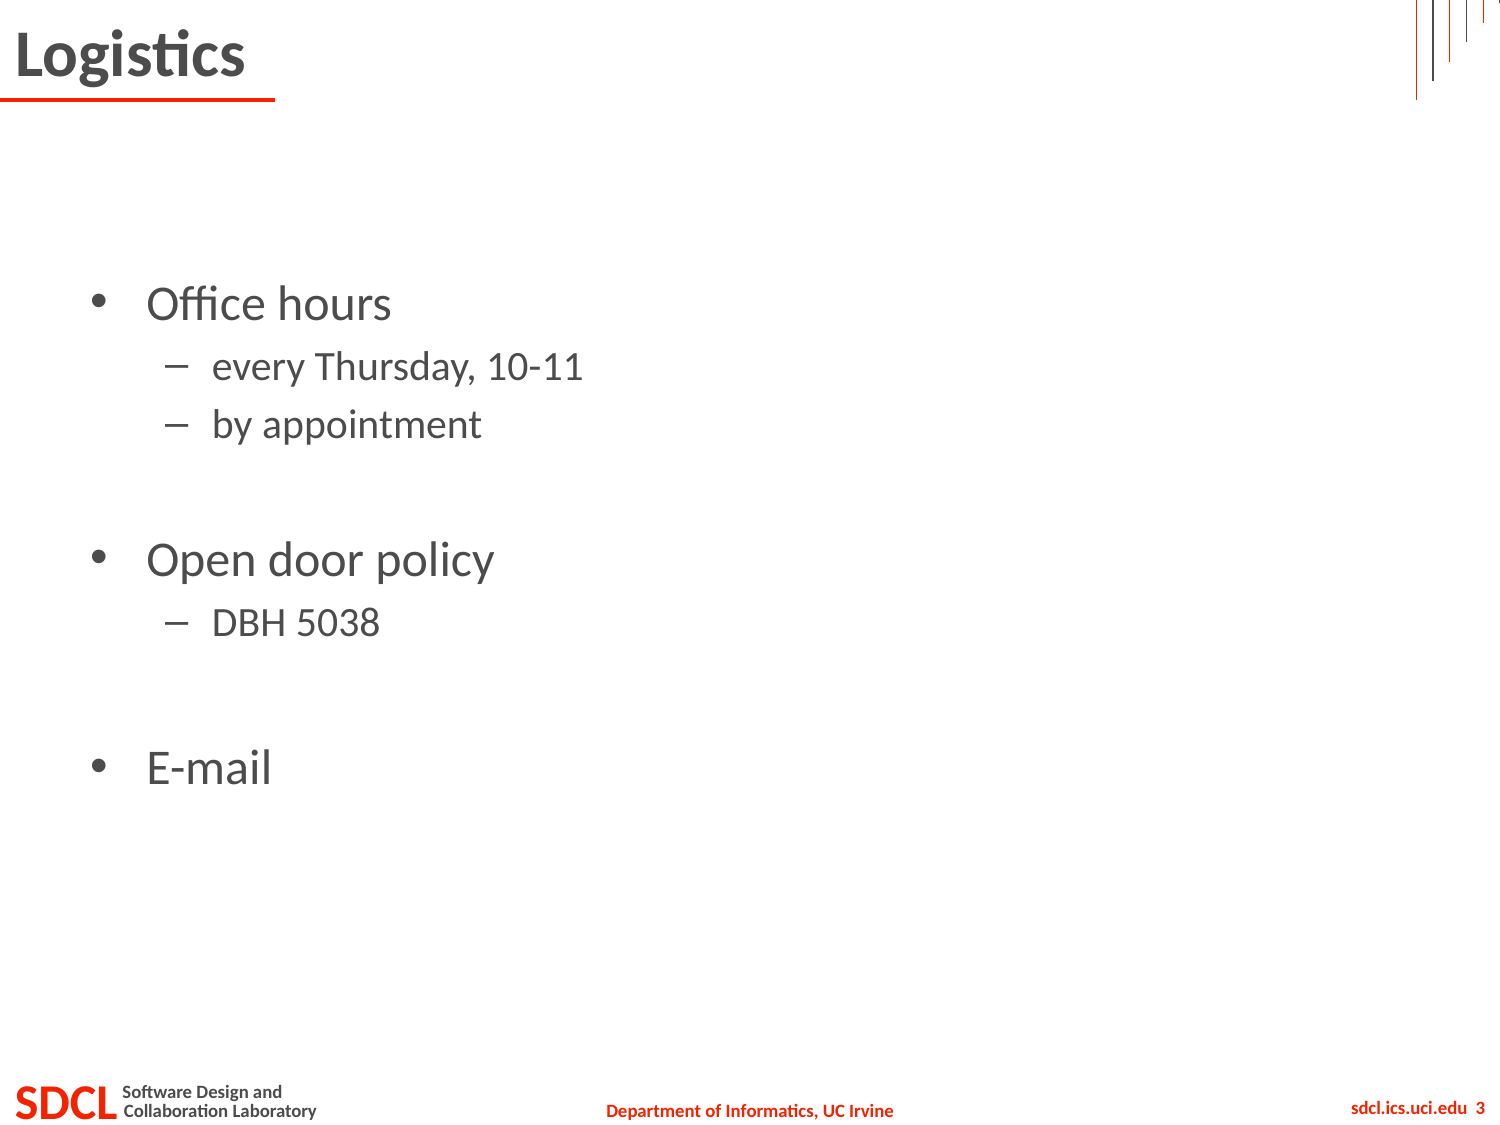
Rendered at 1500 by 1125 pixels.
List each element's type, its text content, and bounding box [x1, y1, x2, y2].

title Logistics [0, 0, 1350, 100]
list Office hours every Thursday, 10-11 by appointment Open door policy DBH 5038 E-mail [75, 262, 1417, 1005]
